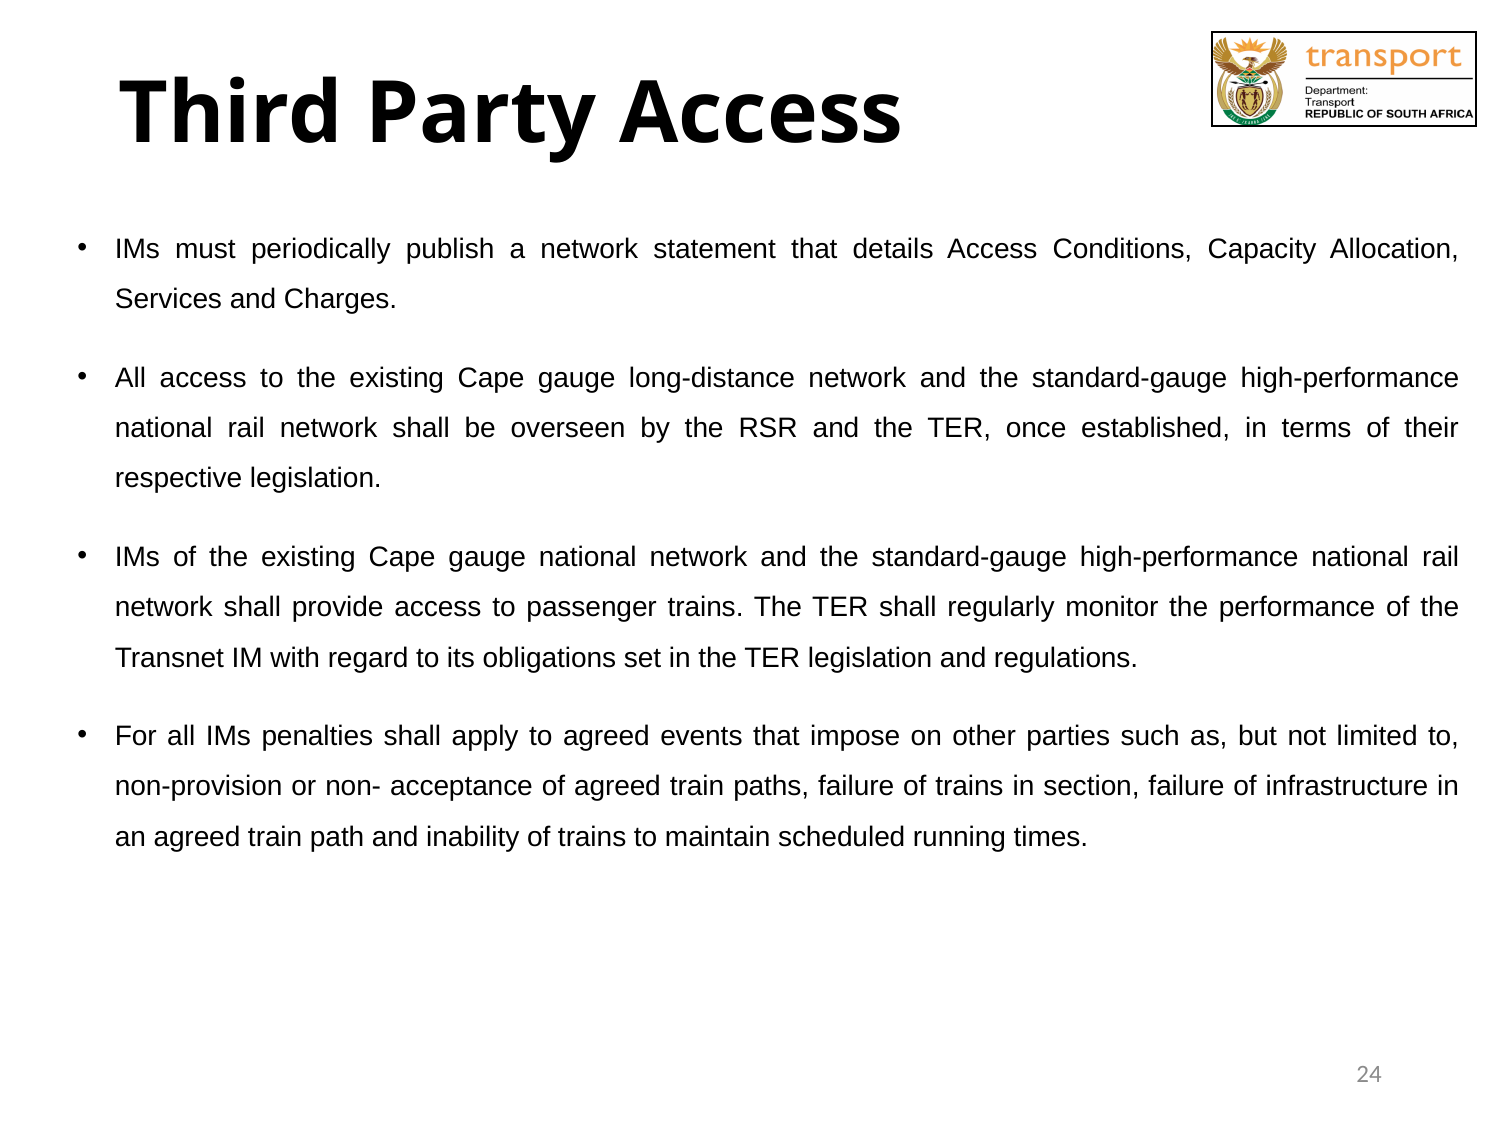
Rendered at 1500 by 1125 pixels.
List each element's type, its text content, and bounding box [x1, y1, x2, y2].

picture [1212, 32, 1476, 126]
title Third Party Access [103, 59, 1010, 169]
list IMs must periodically publish a network statement that details Access Conditions, Capacity Allocation, Services and Charges. All access to the existing Cape gauge long-distance network and the standard-gauge high-performance national rail network shall be overseen by the RSR and the TER, once established, in terms of their respective legislation. IMs of the existing Cape gauge national network and the standard-gauge high-performance national rail network shall provide access to passenger trains. The TER shall regularly monitor the performance of the Transnet IM with regard to its obligations set in the TER legislation and regulations. For all IMs penalties shall apply to agreed events that impose on other parties such as, but not limited to, non-provision or non- acceptance of agreed train paths, failure of trains in section, failure of infrastructure in an agreed train path and inability of trains to maintain scheduled running times. [62, 206, 1476, 1021]
slide_number 24 [1059, 1042, 1397, 1103]
